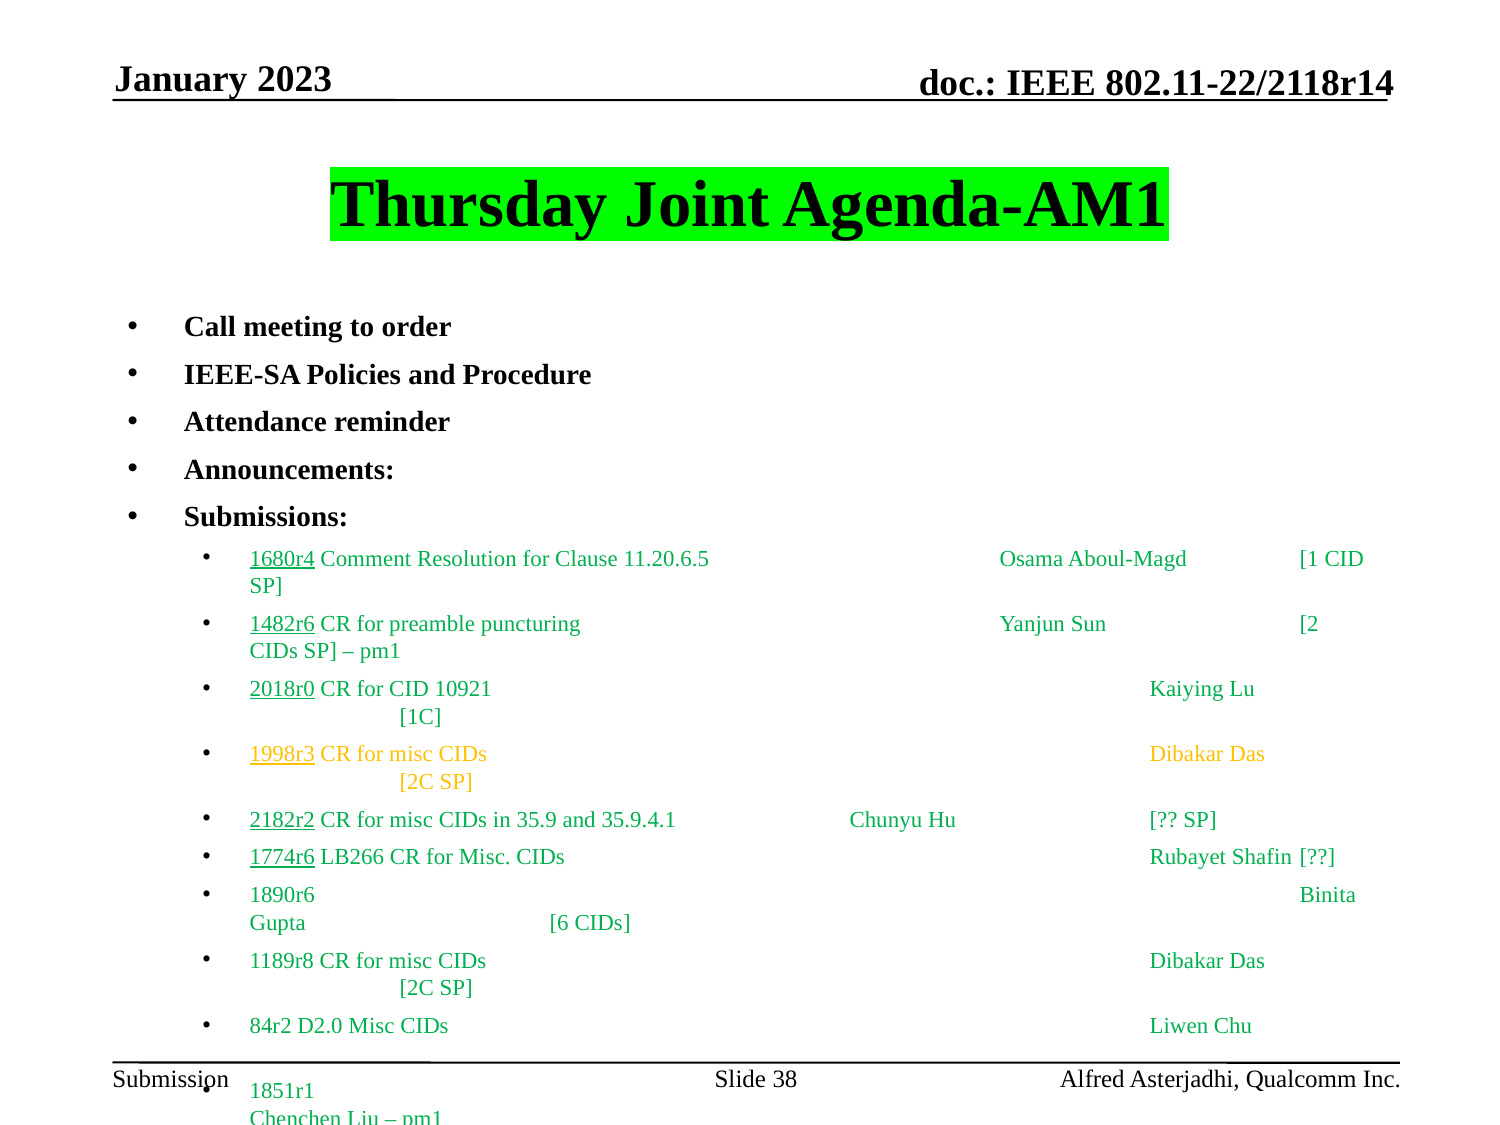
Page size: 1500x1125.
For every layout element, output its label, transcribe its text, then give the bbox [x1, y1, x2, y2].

footer Alfred Asterjadhi, Qualcomm Inc. [878, 1061, 1402, 1093]
list Call meeting to order IEEE-SA Policies and Procedure Attendance reminder Announcements: Submissions: 1680r4 Comment Resolution for Clause 11.20.6.5 Osama Aboul-Magd [1 CID SP] 1482r6 CR for preamble puncturing Yanjun Sun [2 CIDs SP] – pm1 2018r0 CR for CID 10921 Kaiying Lu [1C] 1998r3 CR for misc CIDs Dibakar Das [2C SP] 2182r2 CR for misc CIDs in 35.9 and 35.9.4.1 Chunyu Hu [?? SP] 1774r6 LB266 CR for Misc. CIDs Rubayet Shafin [??] 1890r6 Binita Gupta [6 CIDs] 1189r8 CR for misc CIDs Dibakar Das [2C SP] 84r2 D2.0 Misc CIDs Liwen Chu 1851r1 Chenchen Liu – pm1 Motions: 1038r41 AoB: Recess [112, 299, 1388, 1063]
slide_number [114, 54, 423, 100]
slide_number Slide 38 [712, 1061, 800, 1123]
title Thursday Joint Agenda-AM1 [112, 112, 1388, 288]
